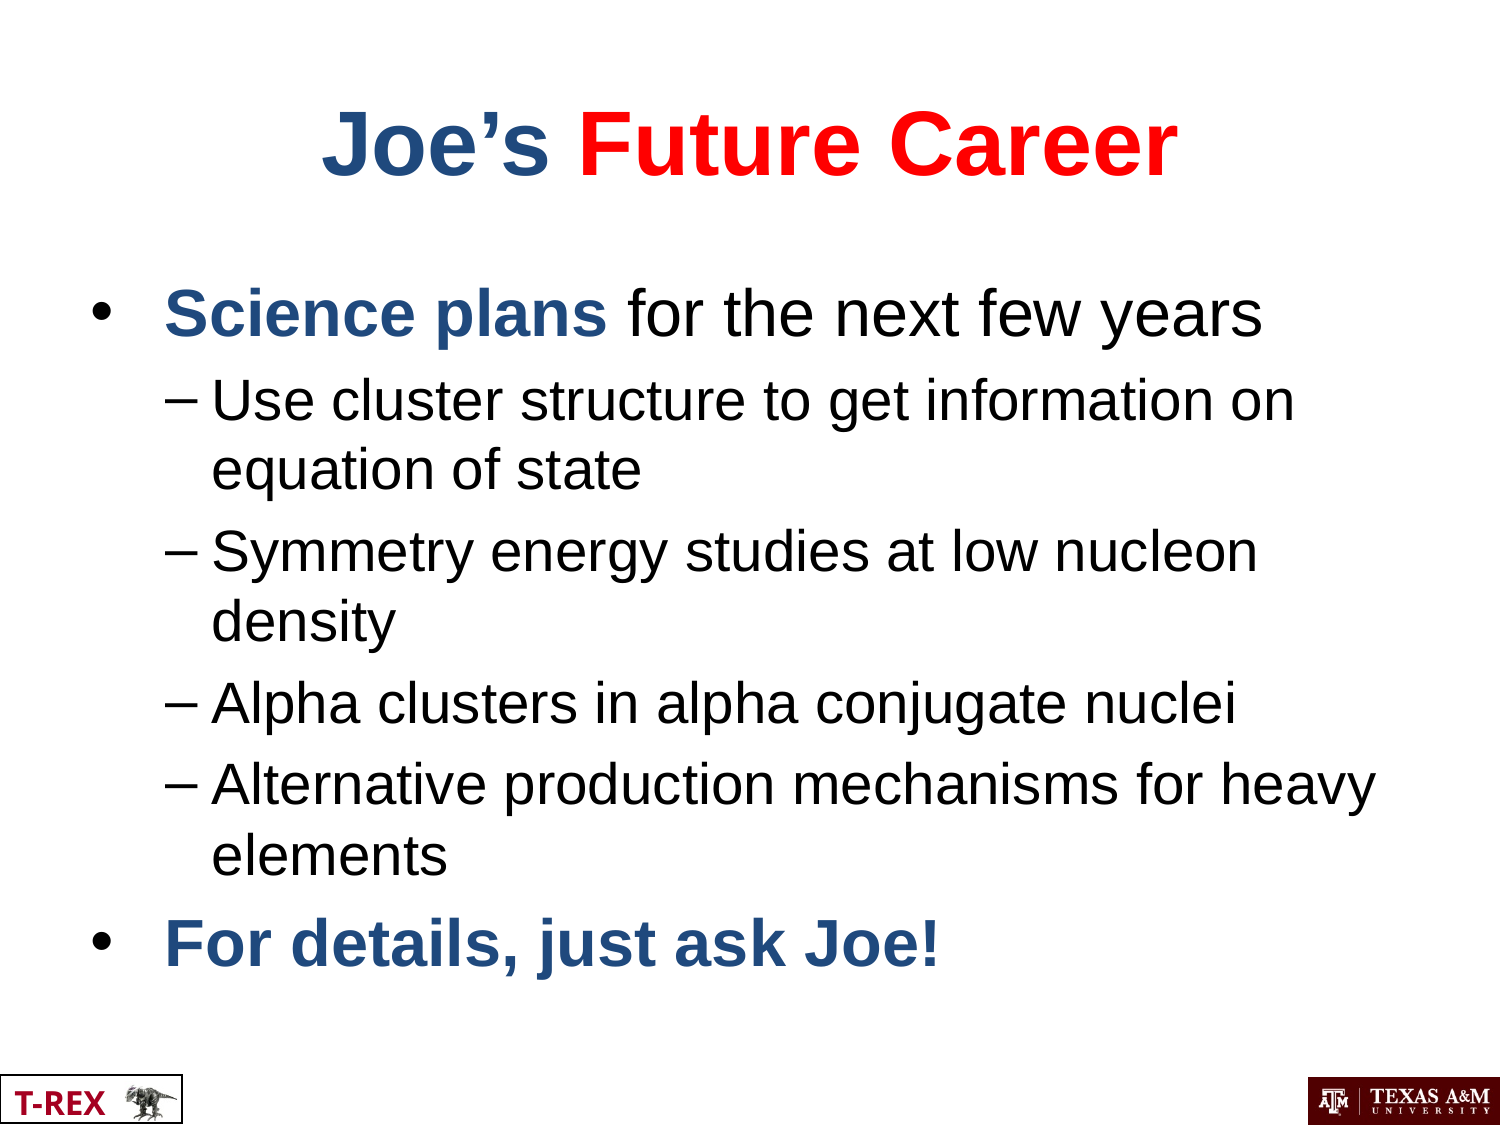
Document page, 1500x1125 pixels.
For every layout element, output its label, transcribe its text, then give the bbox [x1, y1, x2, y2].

picture [1307, 1077, 1500, 1125]
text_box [0, 1074, 183, 1124]
list Science plans for the next few years Use cluster structure to get information on equation of state Symmetry energy studies at low nucleon density Alpha clusters in alpha conjugate nuclei Alternative production mechanisms for heavy elements For details, just ask Joe! [75, 262, 1425, 1005]
title Joe’s Future Career [75, 45, 1425, 233]
